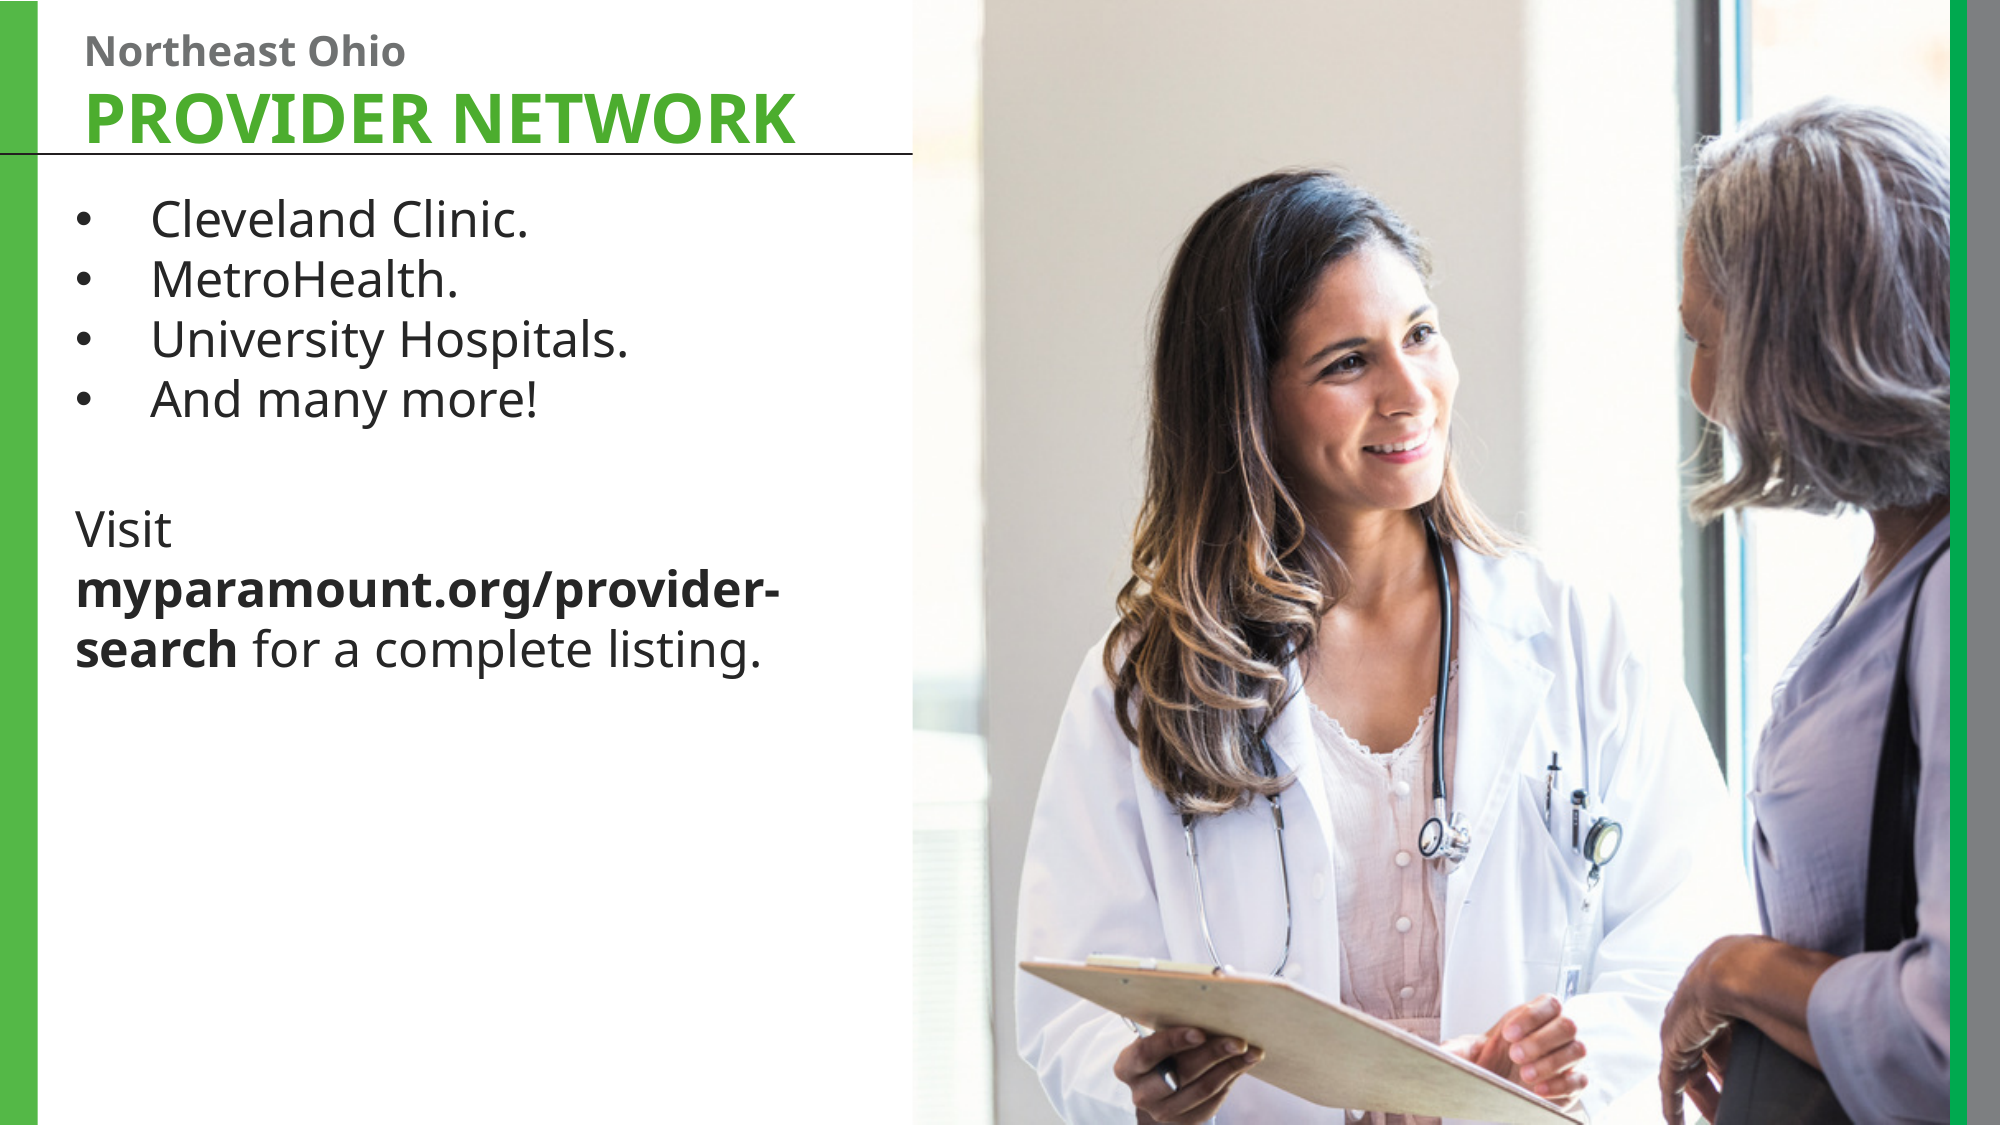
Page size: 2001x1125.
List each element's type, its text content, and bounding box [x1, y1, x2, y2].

list Cleveland Clinic. MetroHealth. University Hospitals. And many more! Visit myparamount.org/provider-search for a complete listing. [75, 187, 888, 623]
picture [912, 0, 1951, 1125]
title Northeast Ohio Provider network [83, 24, 907, 197]
